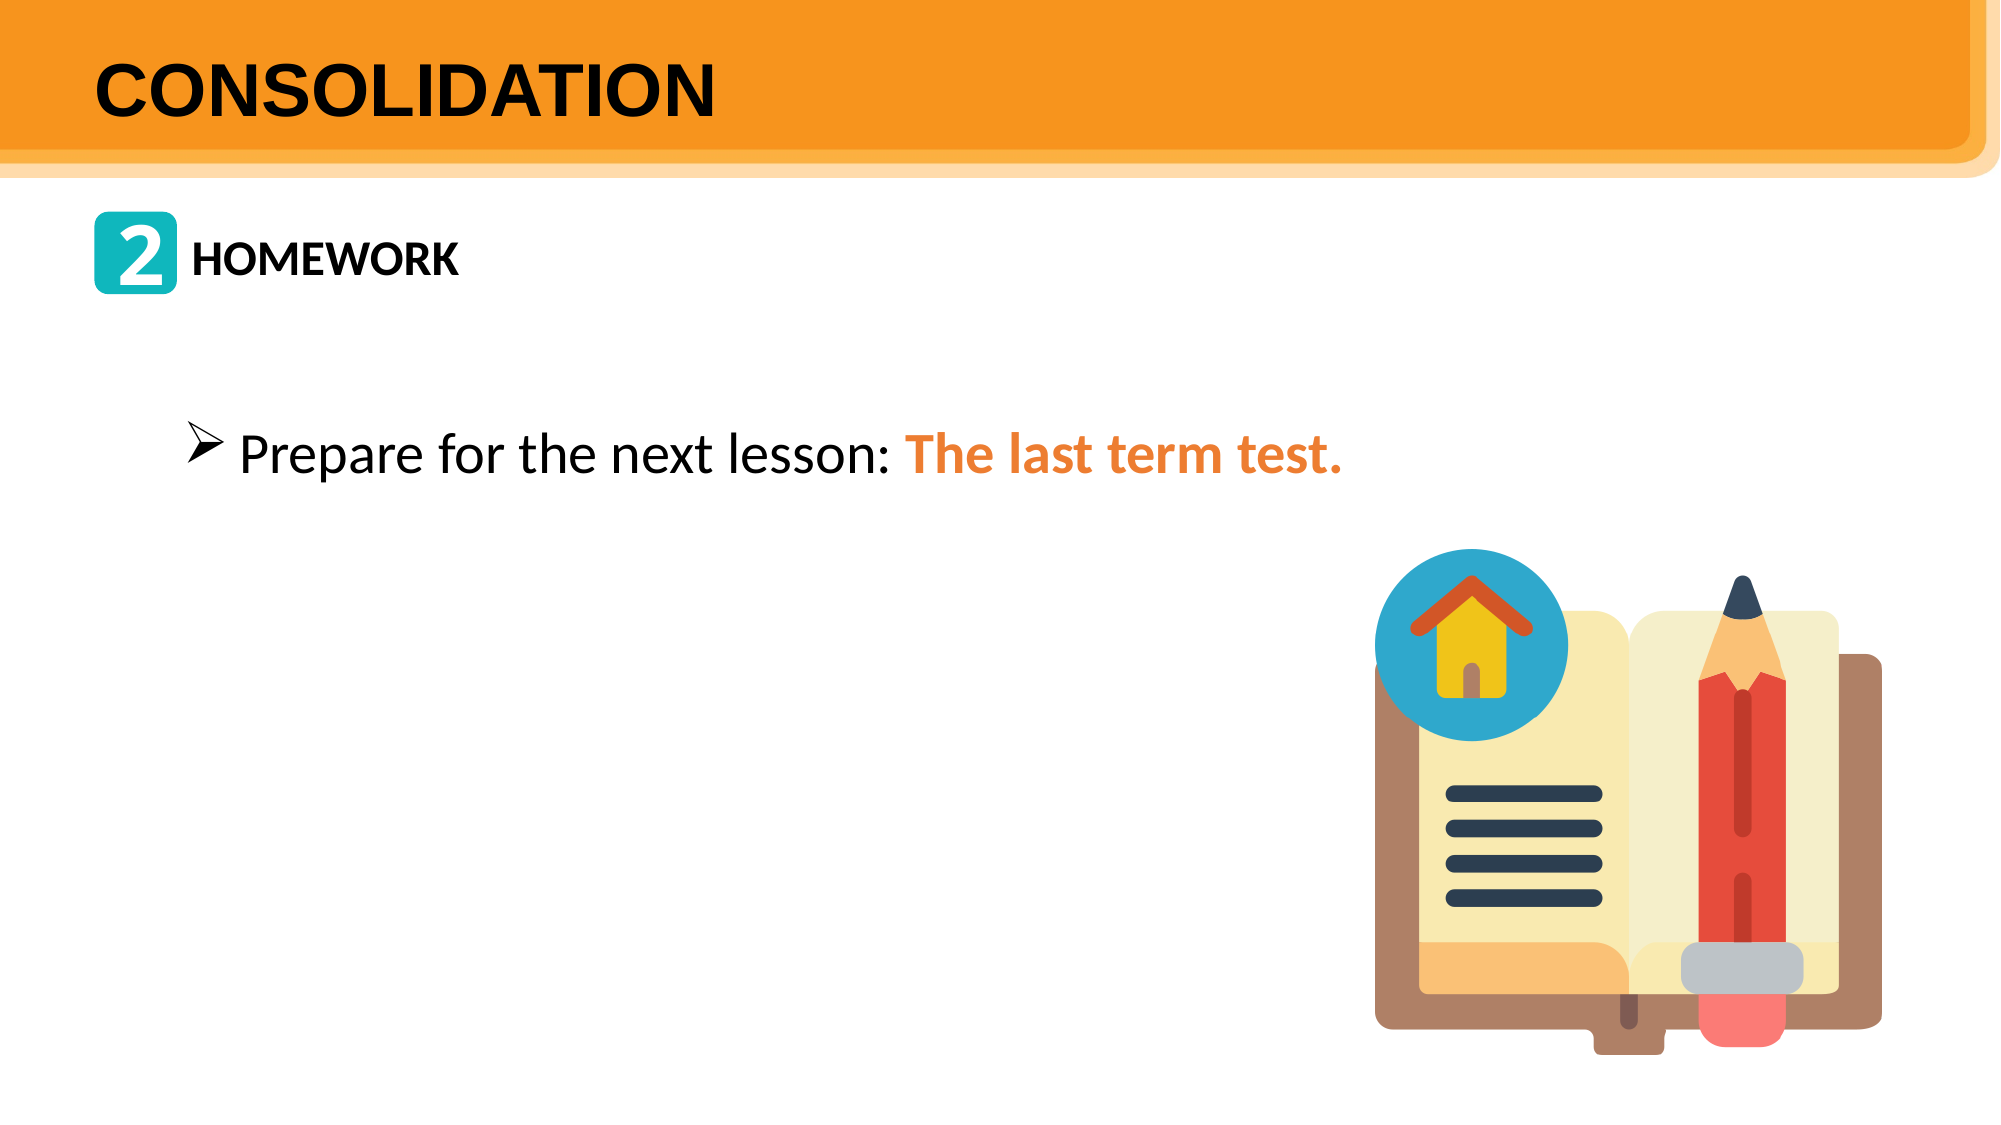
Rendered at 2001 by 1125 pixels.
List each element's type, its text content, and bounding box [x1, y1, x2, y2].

text_box [169, 212, 178, 294]
text_box Prepare for the next lesson: The last term test. [168, 372, 1572, 493]
picture [0, 0, 2000, 178]
text_box HOMEWORK [176, 218, 1952, 294]
picture [1375, 549, 1882, 1055]
text_box 2 [103, 194, 169, 310]
text_box [93, 211, 103, 295]
